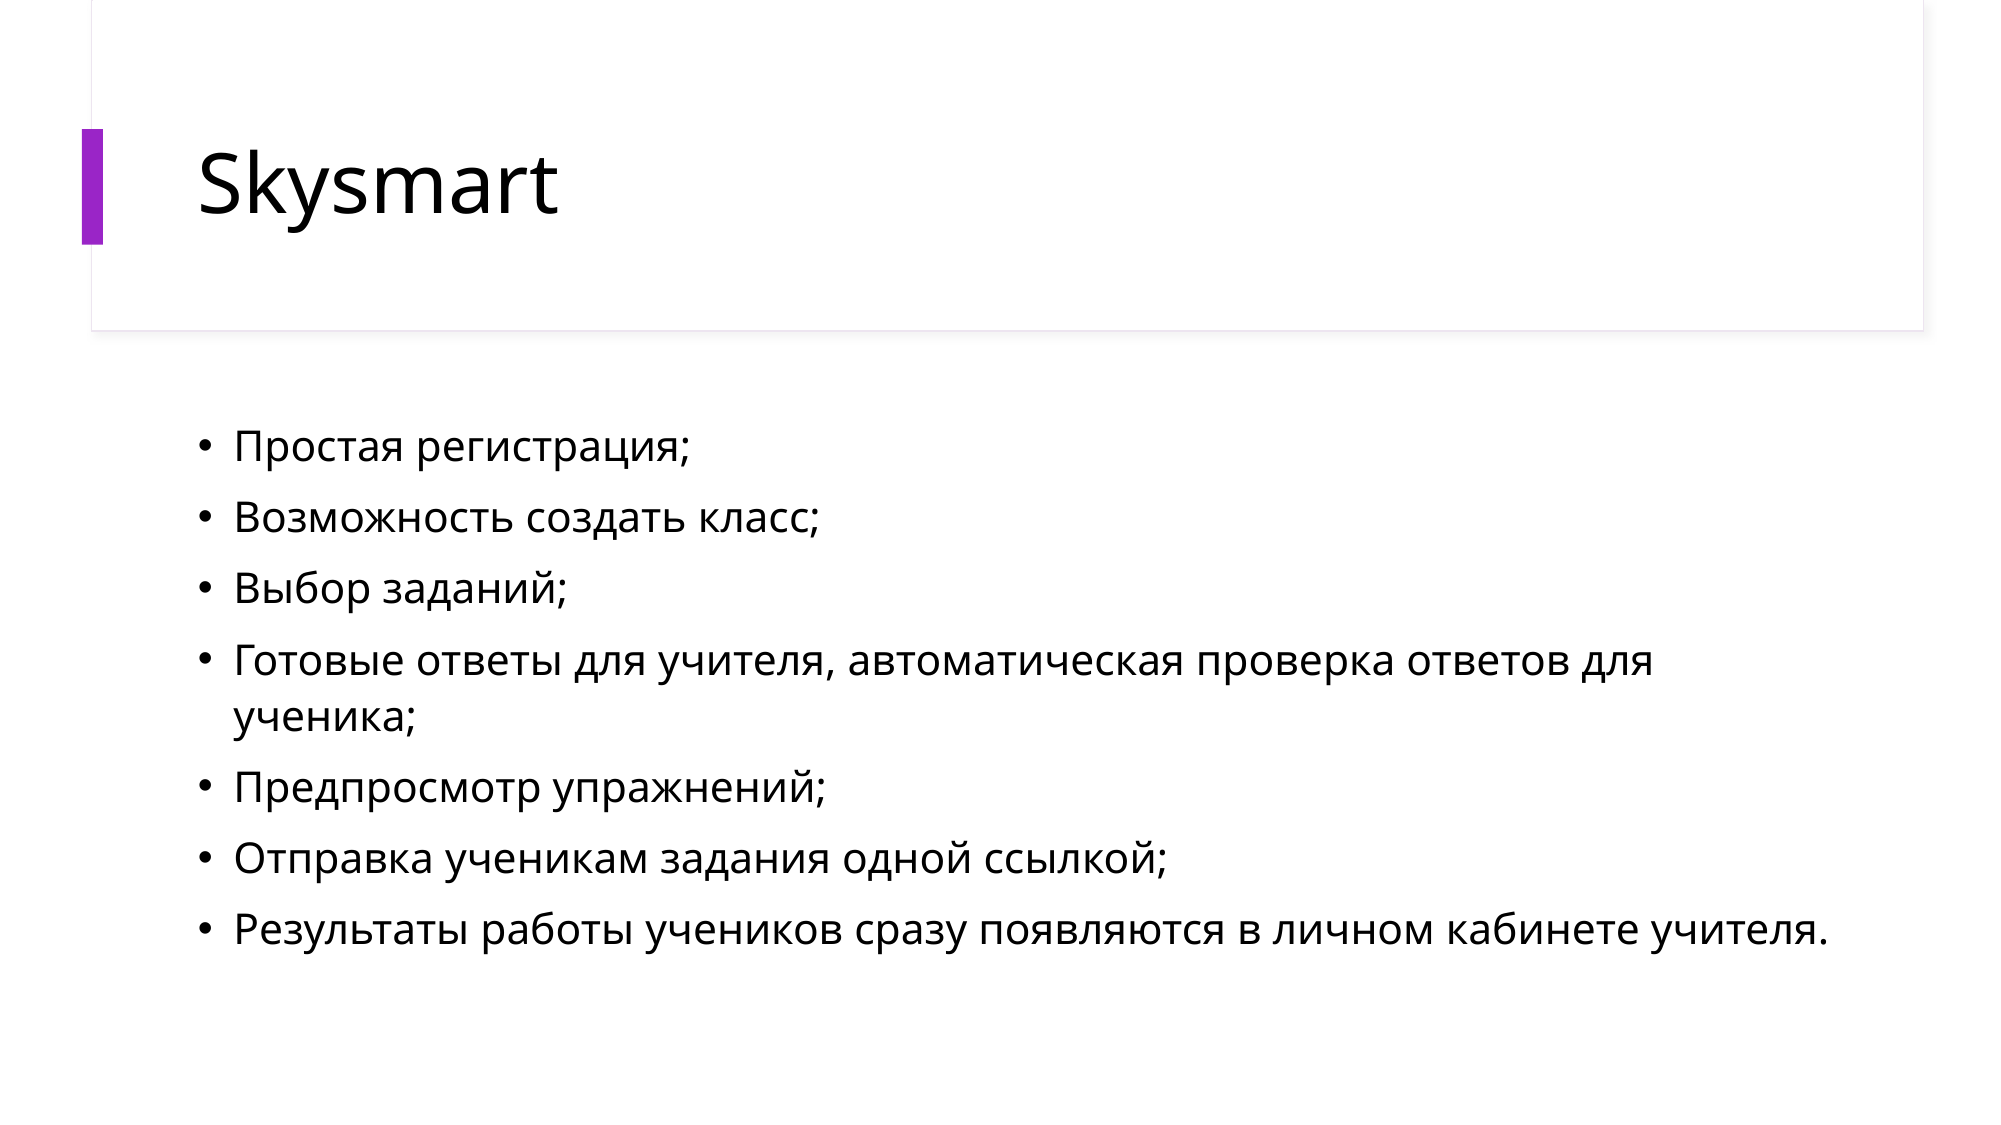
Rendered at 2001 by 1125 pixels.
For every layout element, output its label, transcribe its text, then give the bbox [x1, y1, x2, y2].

list Простая регистрация; Возможность создать класс; Выбор заданий; Готовые ответы для учителя, автоматическая проверка ответов для ученика; Предпросмотр упражнений; Отправка ученикам задания одной ссылкой; Результаты работы учеников сразу появляются в личном кабинете учителя. [183, 406, 1851, 1013]
title Skysmart [183, 90, 1851, 284]
